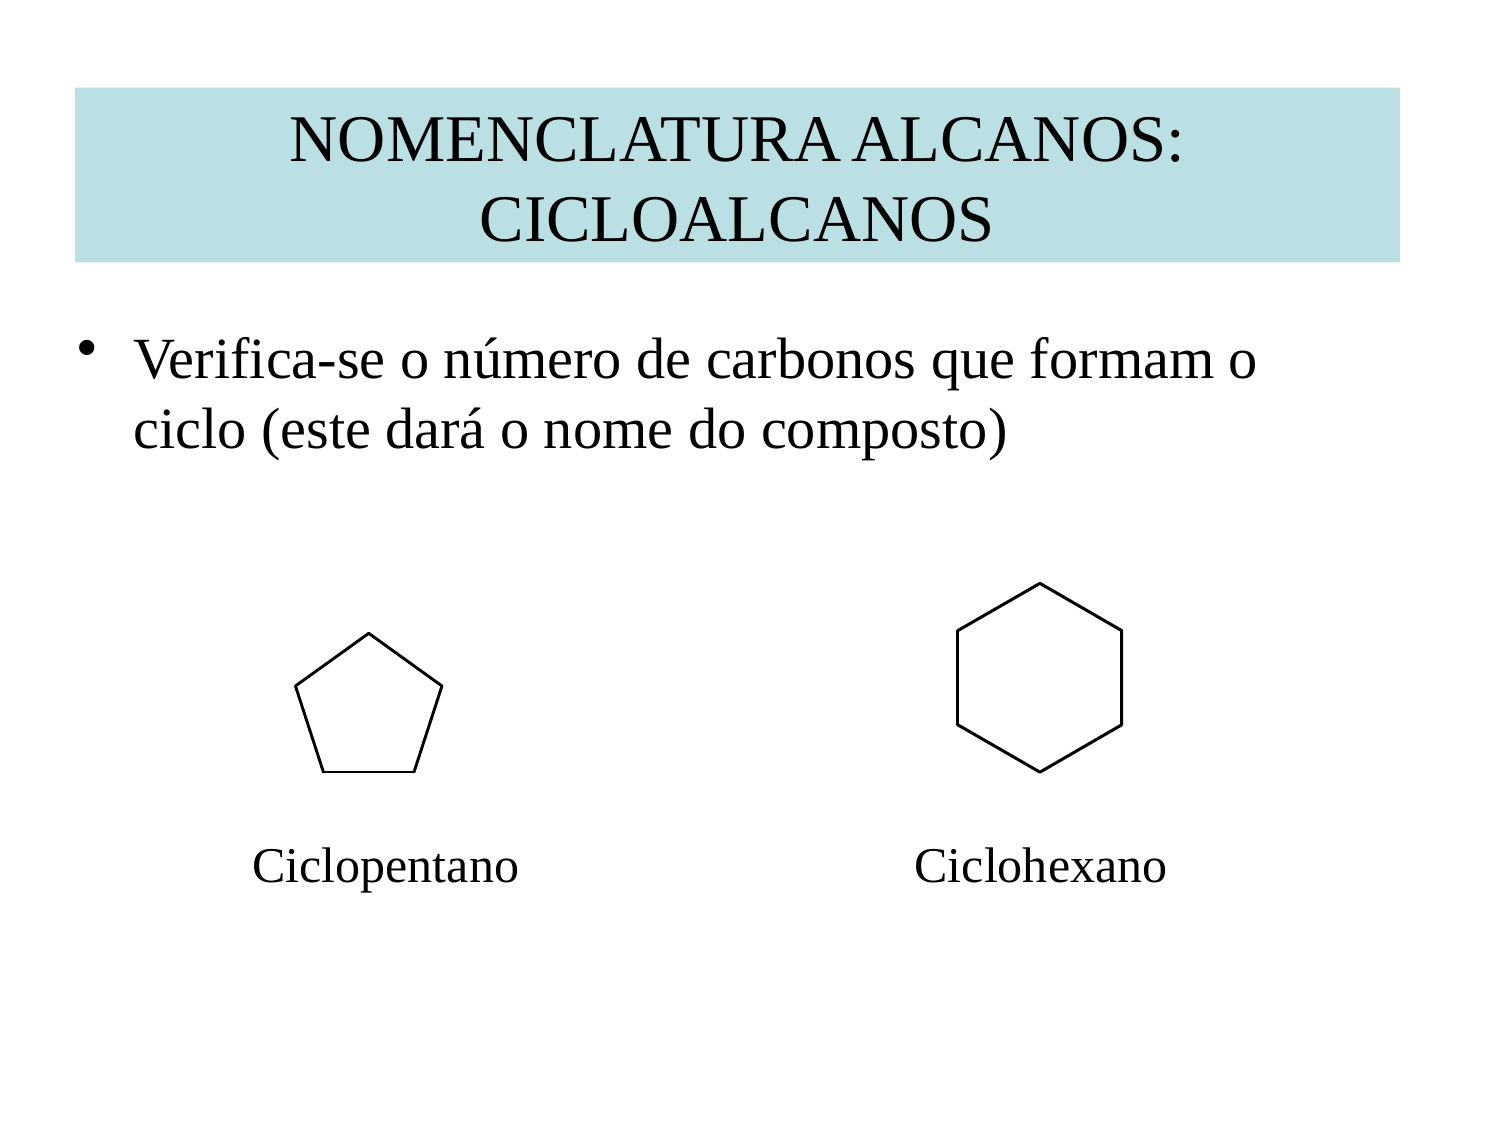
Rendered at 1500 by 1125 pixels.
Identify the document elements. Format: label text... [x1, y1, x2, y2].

text_box Ciclohexano [900, 824, 1313, 900]
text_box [949, 574, 1131, 781]
text_box NOMENCLATURA ALCANOS: CICLOALCANOS [75, 87, 1400, 263]
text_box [287, 624, 451, 781]
text_box Verifica-se o número de carbonos que formam o ciclo (este dará o nome do composto) [62, 312, 1400, 513]
text_box Ciclopentano [237, 824, 613, 900]
